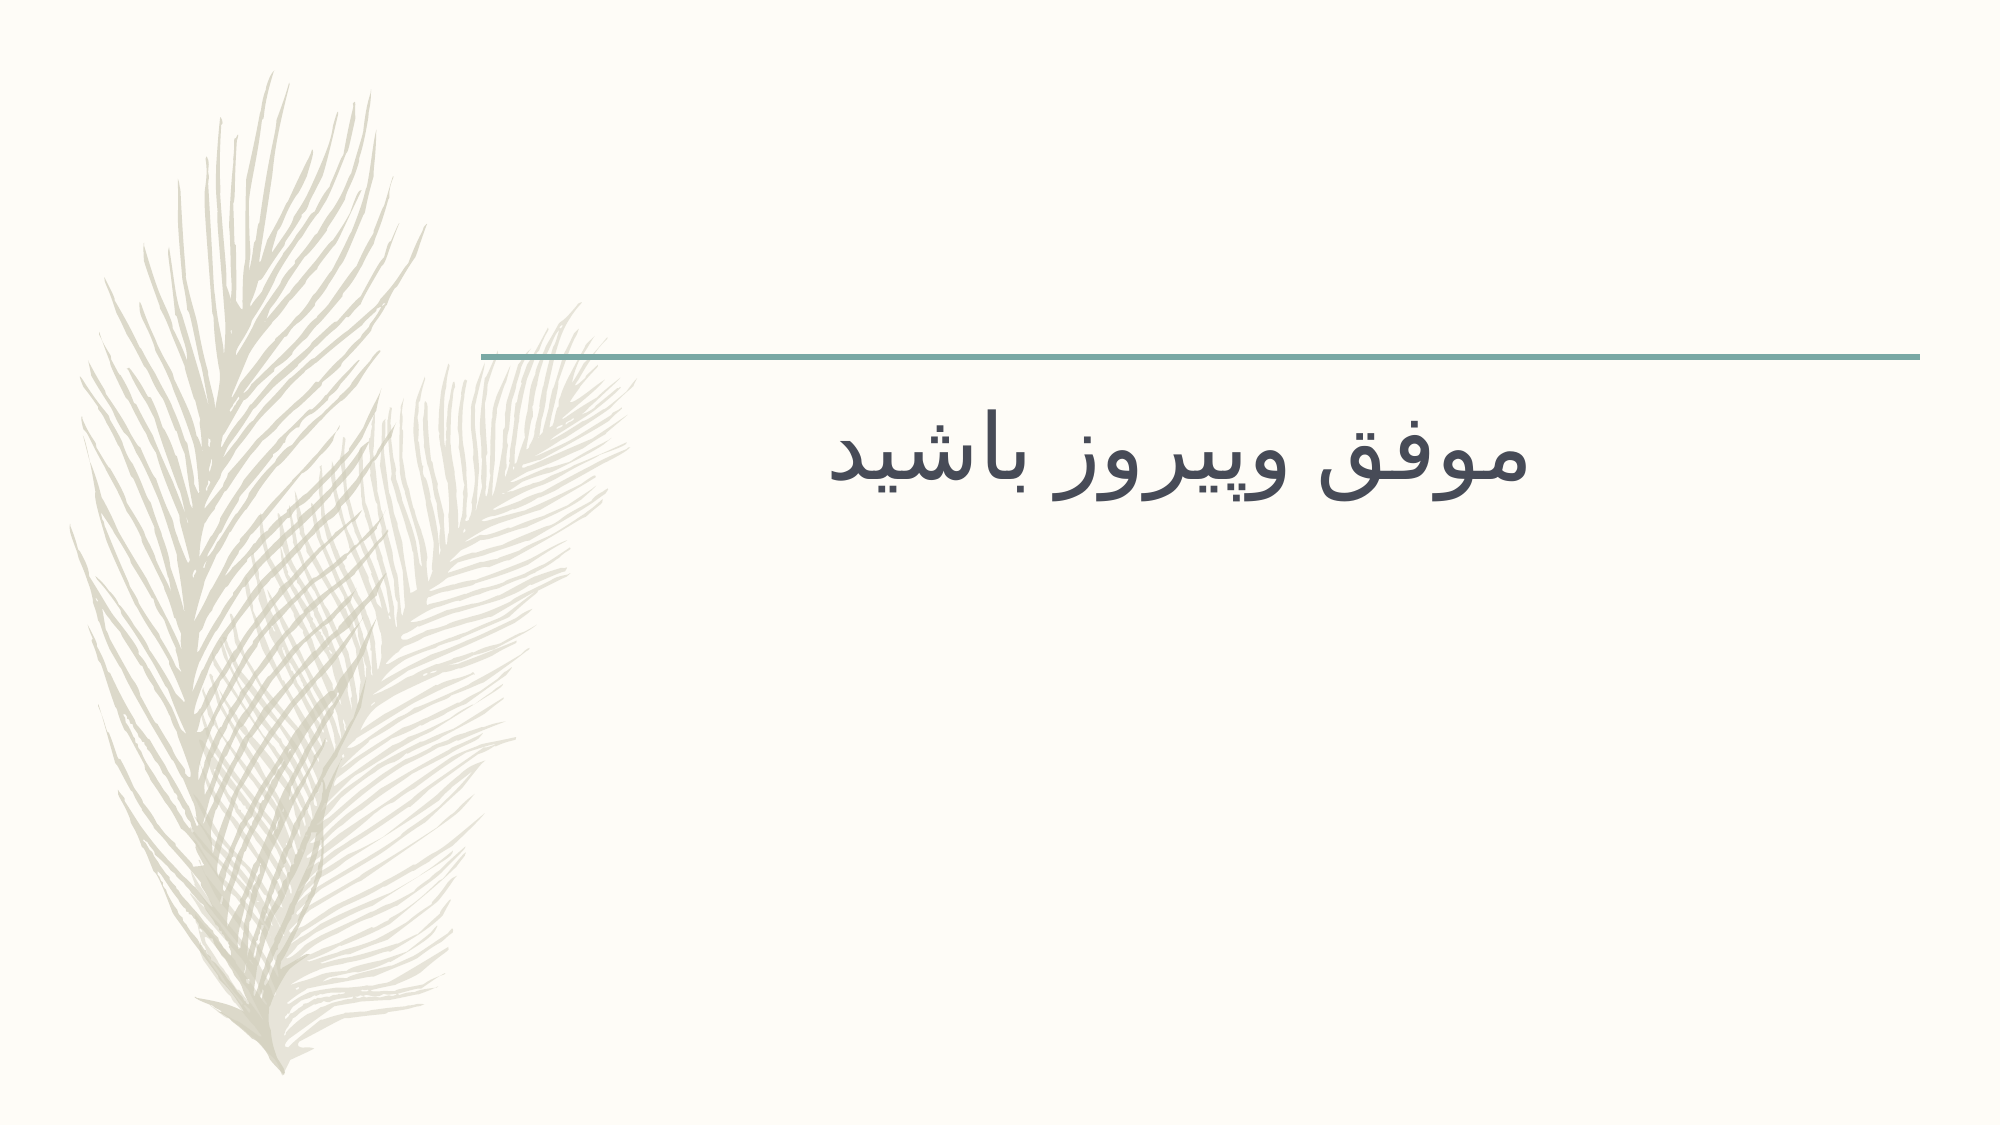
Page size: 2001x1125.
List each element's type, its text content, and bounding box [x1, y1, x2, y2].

title موفق وپیروز باشید [802, 384, 1559, 522]
